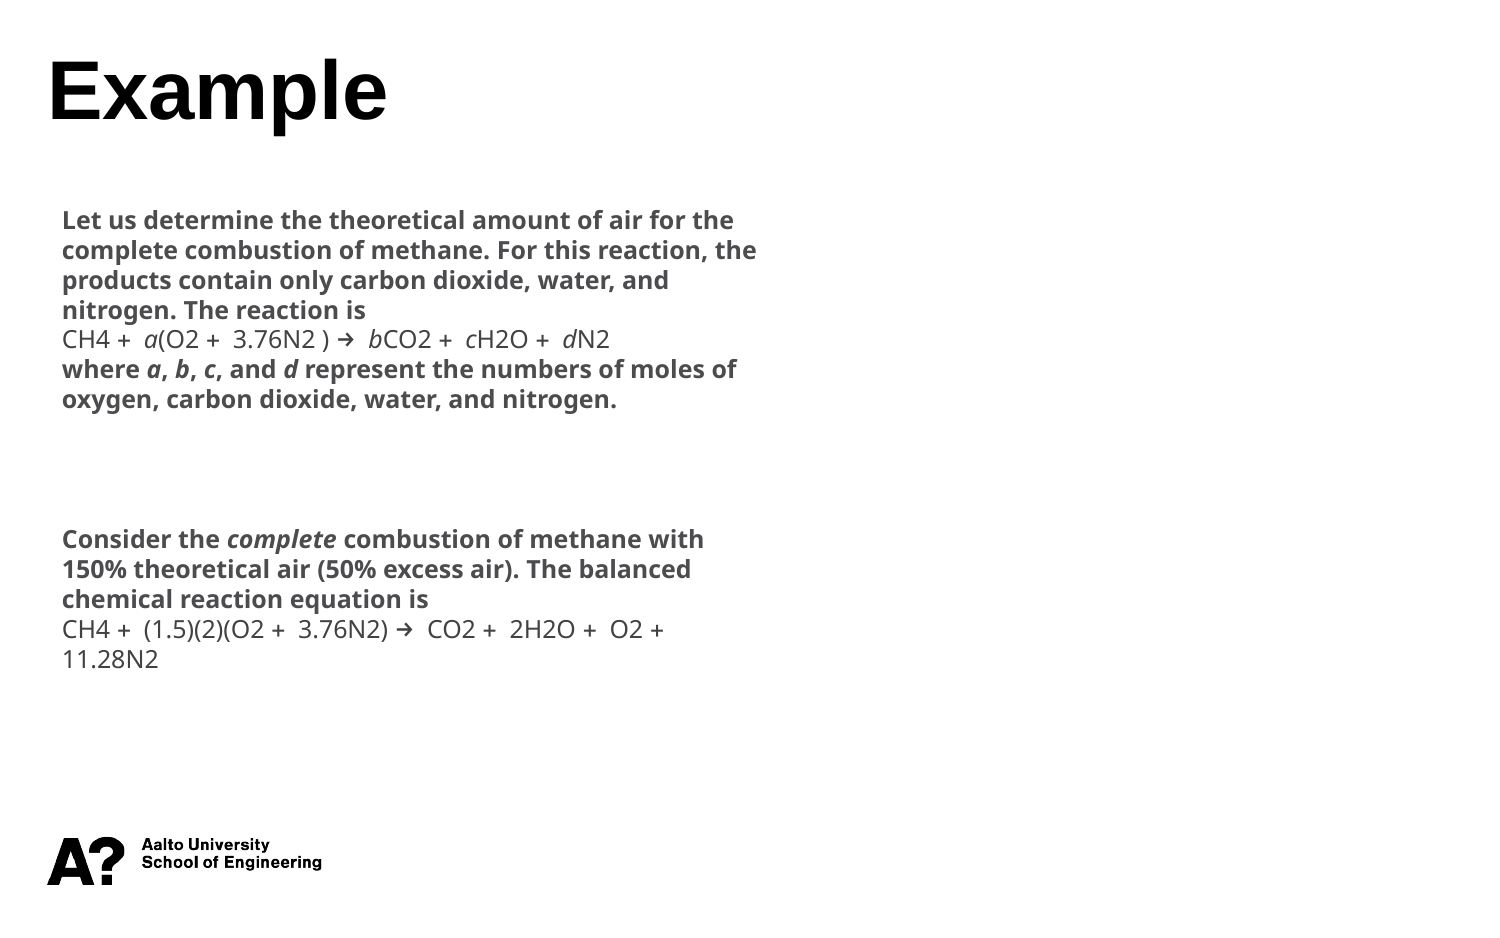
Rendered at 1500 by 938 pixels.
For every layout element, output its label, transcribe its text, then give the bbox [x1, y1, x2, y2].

picture [0, 791, 368, 932]
text_box Let us determine the theoretical amount of air for the complete combustion of methane. For this reaction, the products contain only carbon dioxide, water, and nitrogen. The reaction is CH4 + a(O2 + 3.76N2 ) → bCO2 + cH2O + dN2 where a, b, c, and d represent the numbers of moles of oxygen, carbon dioxide, water, and nitrogen. [47, 196, 775, 422]
list Example [47, 36, 712, 196]
text_box Consider the complete combustion of methane with 150% theoretical air (50% excess air). The balanced chemical reaction equation is CH4 + (1.5)(2)(O2 + 3.76N2) → CO2 + 2H2O + O2 + 11.28N2 [47, 515, 775, 681]
